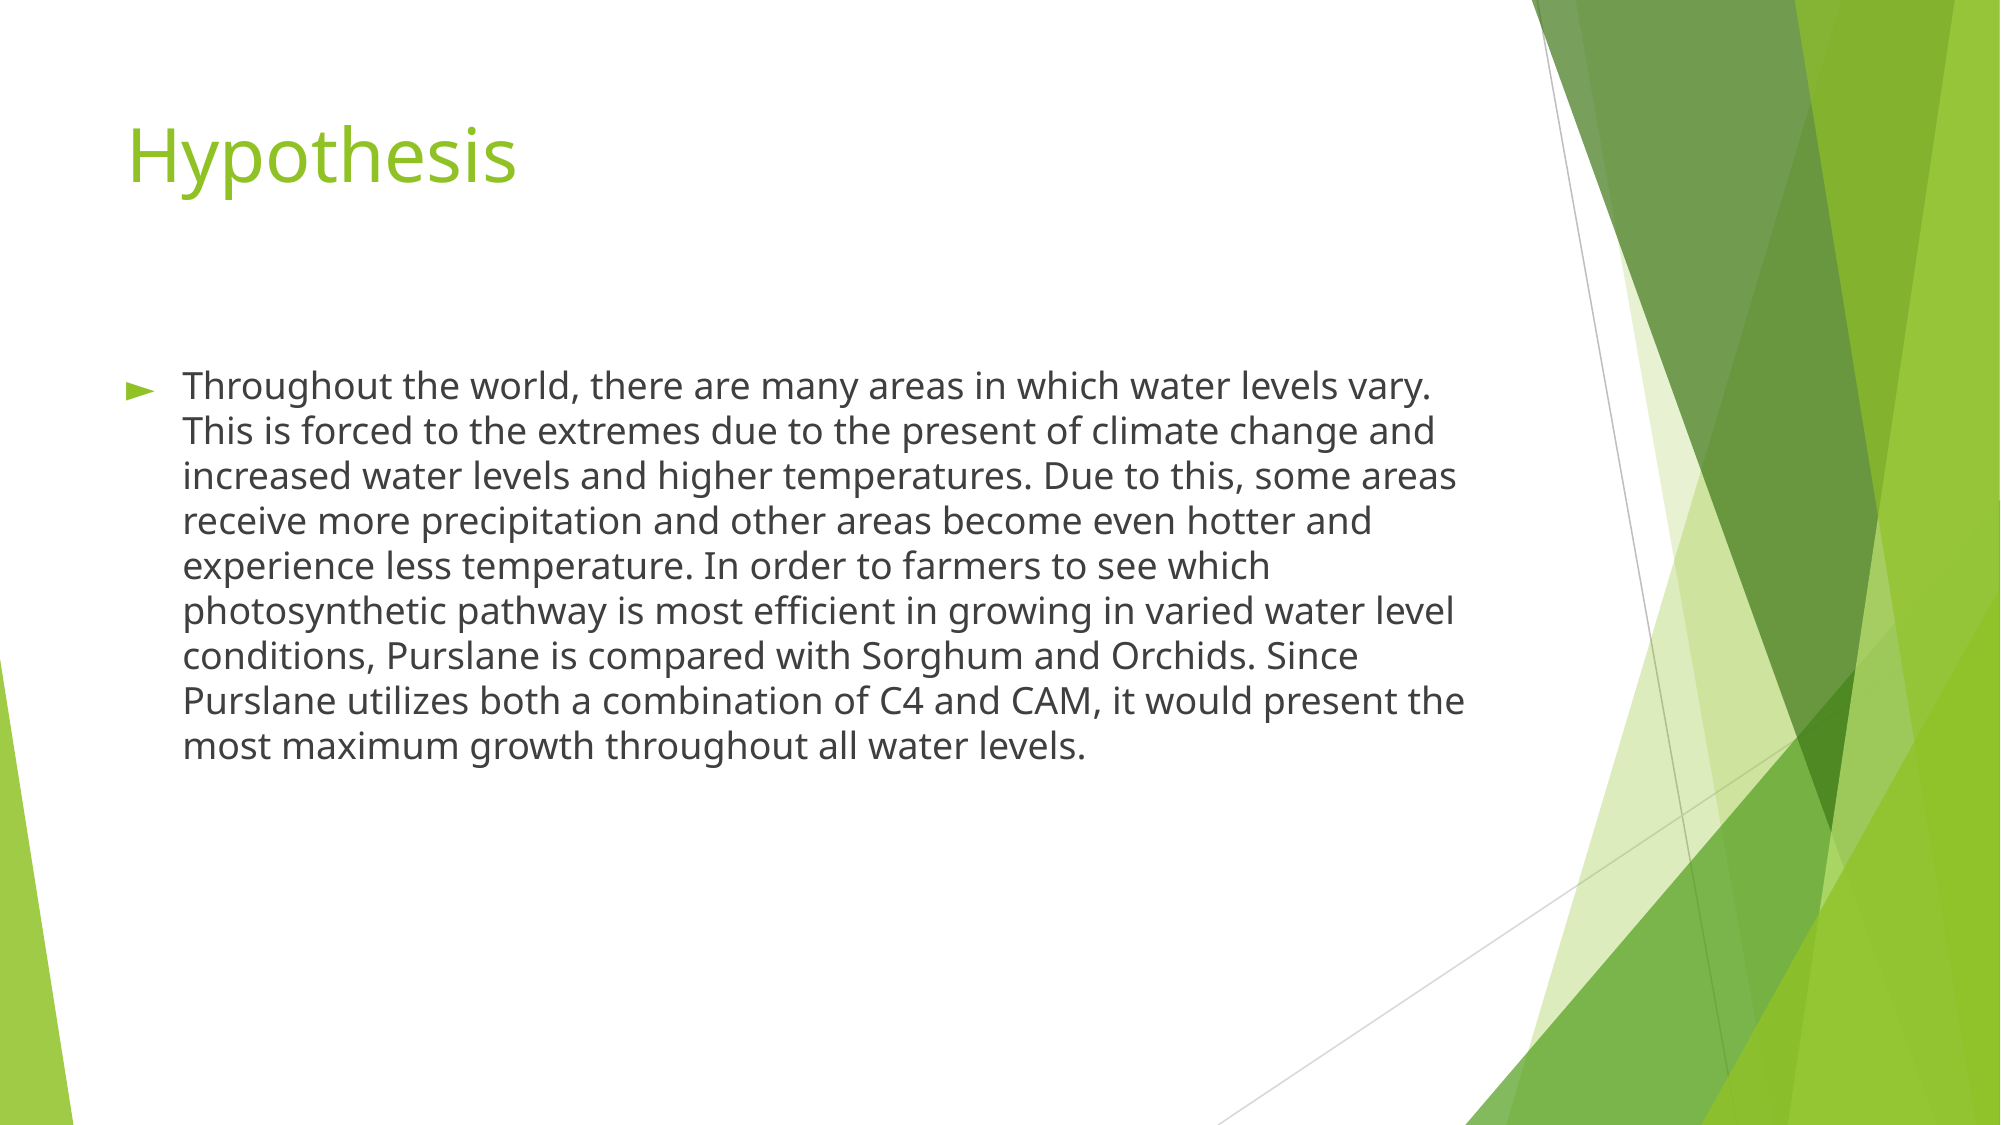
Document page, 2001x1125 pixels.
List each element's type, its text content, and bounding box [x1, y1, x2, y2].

title Hypothesis [111, 99, 1522, 317]
list Throughout the world, there are many areas in which water levels vary. This is forced to the extremes due to the present of climate change and increased water levels and higher temperatures. Due to this, some areas receive more precipitation and other areas become even hotter and experience less temperature. In order to farmers to see which photosynthetic pathway is most efficient in growing in varied water level conditions, Purslane is compared with Sorghum and Orchids. Since Purslane utilizes both a combination of C4 and CAM, it would present the most maximum growth throughout all water levels. [111, 354, 1522, 992]
